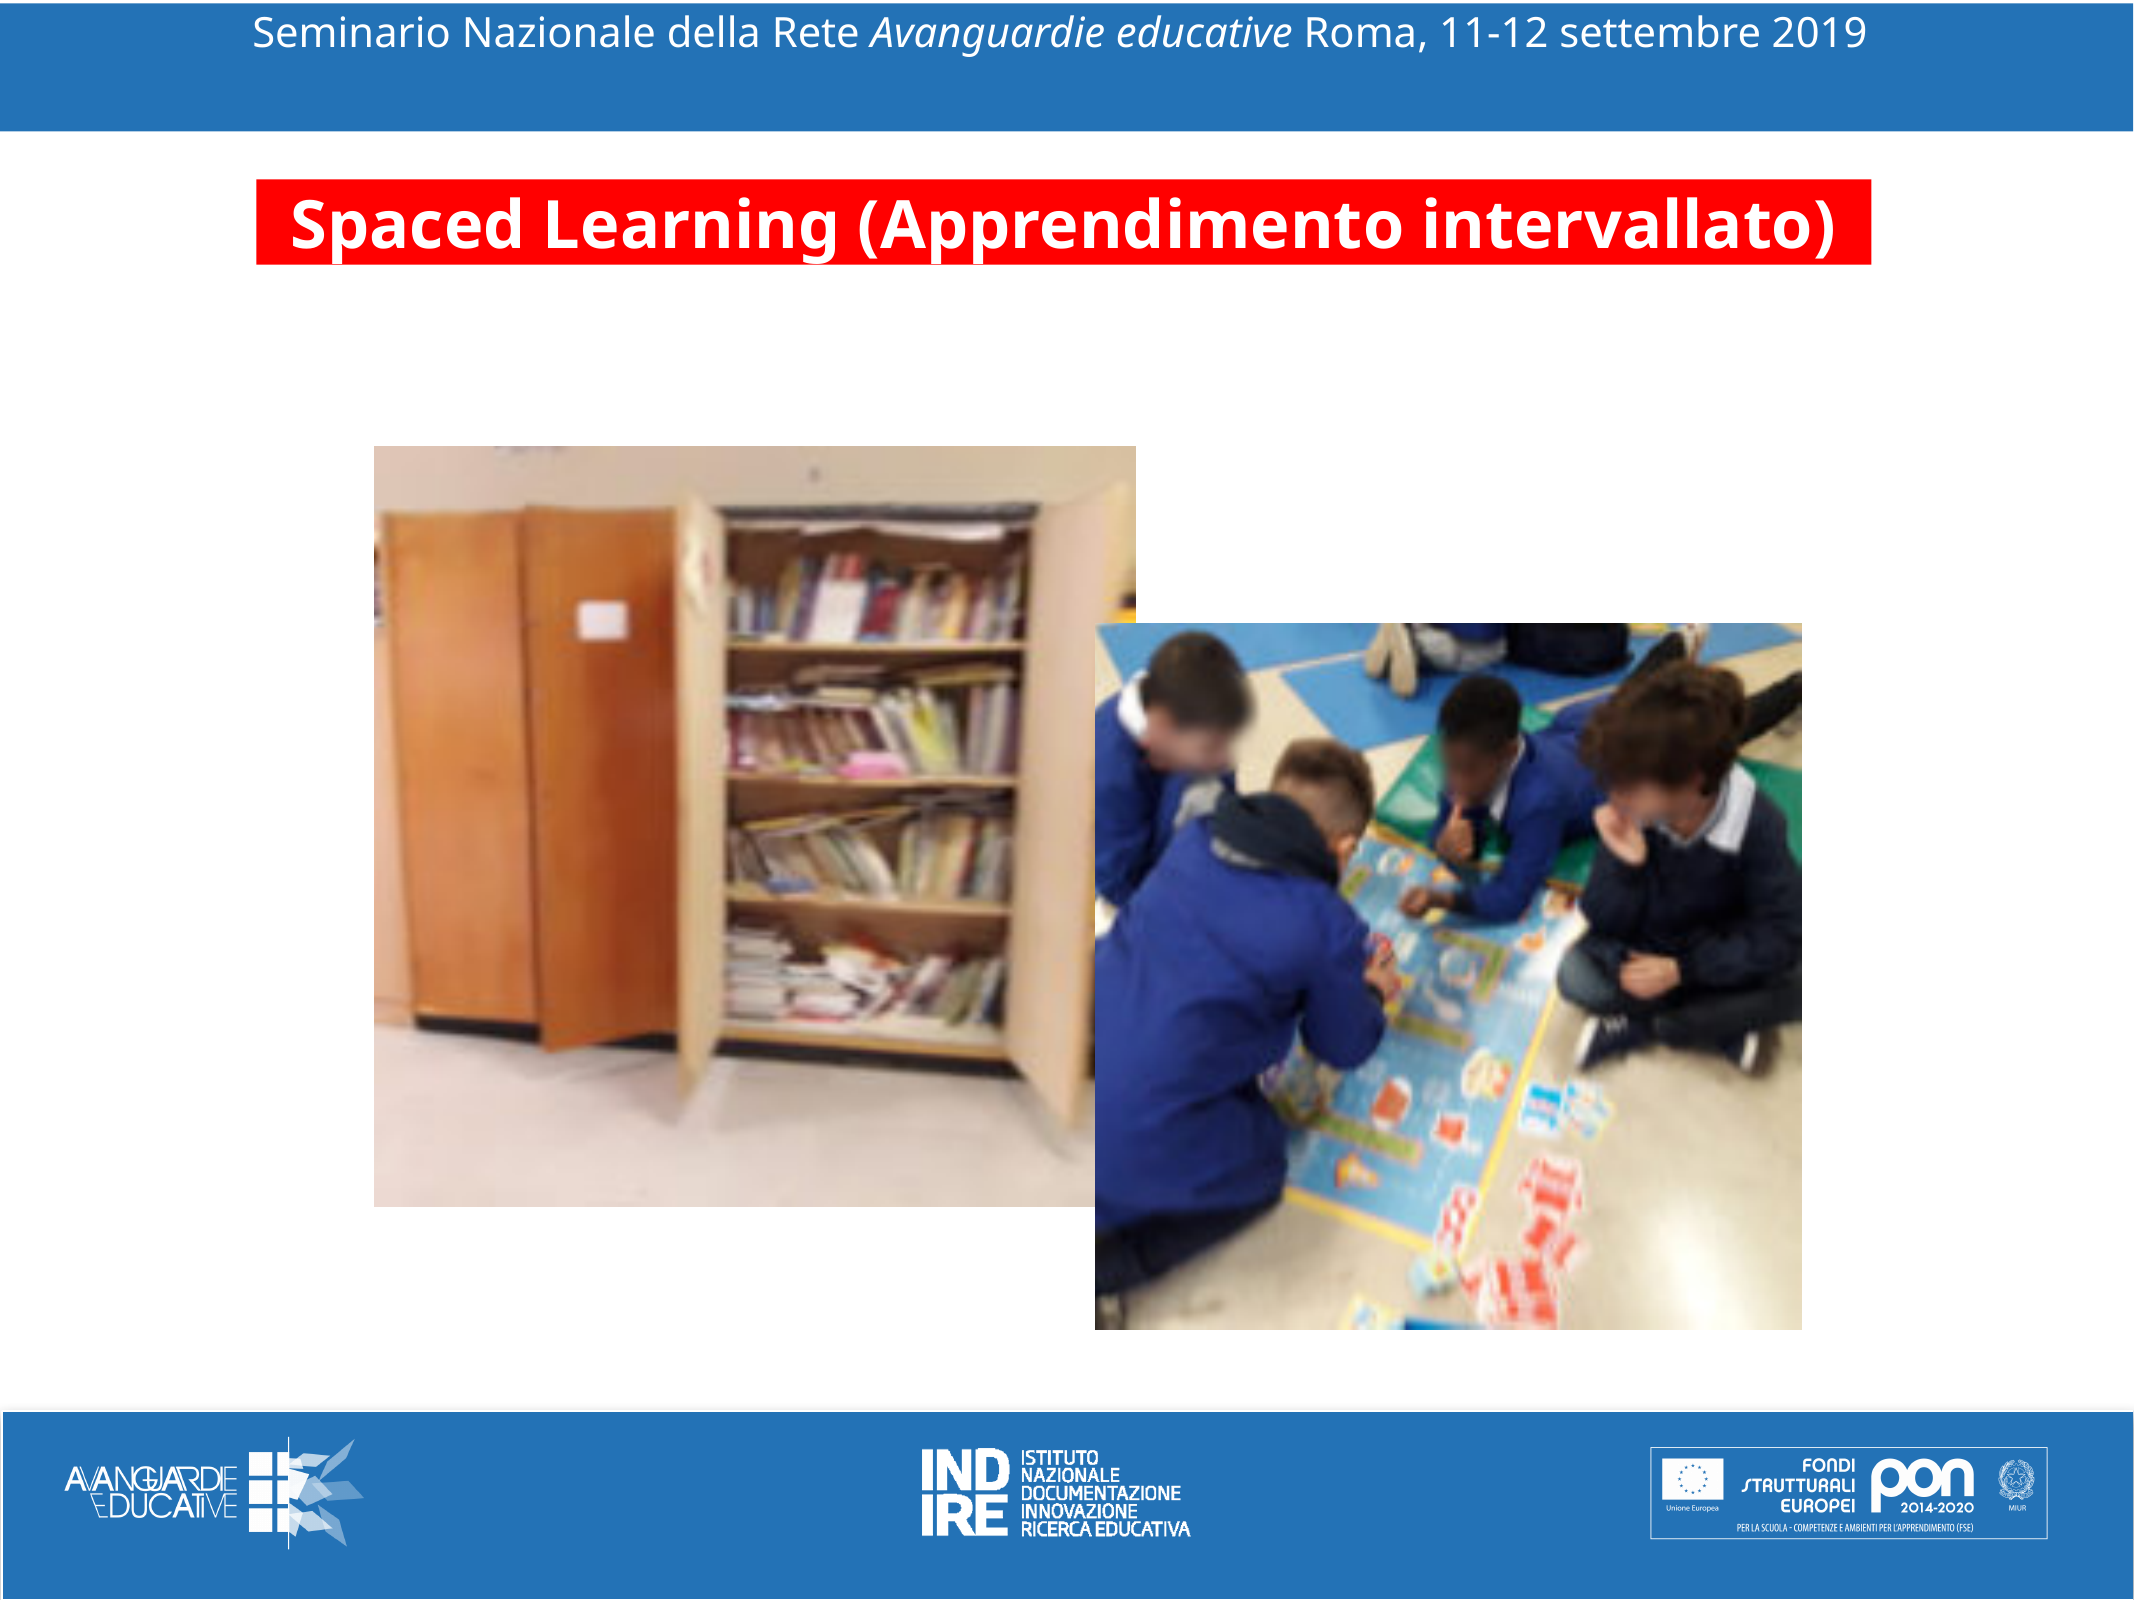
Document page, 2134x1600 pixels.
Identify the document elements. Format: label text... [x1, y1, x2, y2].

picture [909, 1433, 1203, 1551]
picture [63, 1433, 376, 1551]
picture [1638, 1433, 2056, 1551]
text_box Spaced Learning (Apprendimento intervallato) [256, 179, 1872, 265]
text_box Seminario Nazionale della Rete Avanguardie educative Roma, 11-12 settembre 2019 [0, 3, 2134, 132]
picture [374, 446, 1802, 1331]
text_box [1, 1410, 2134, 1600]
